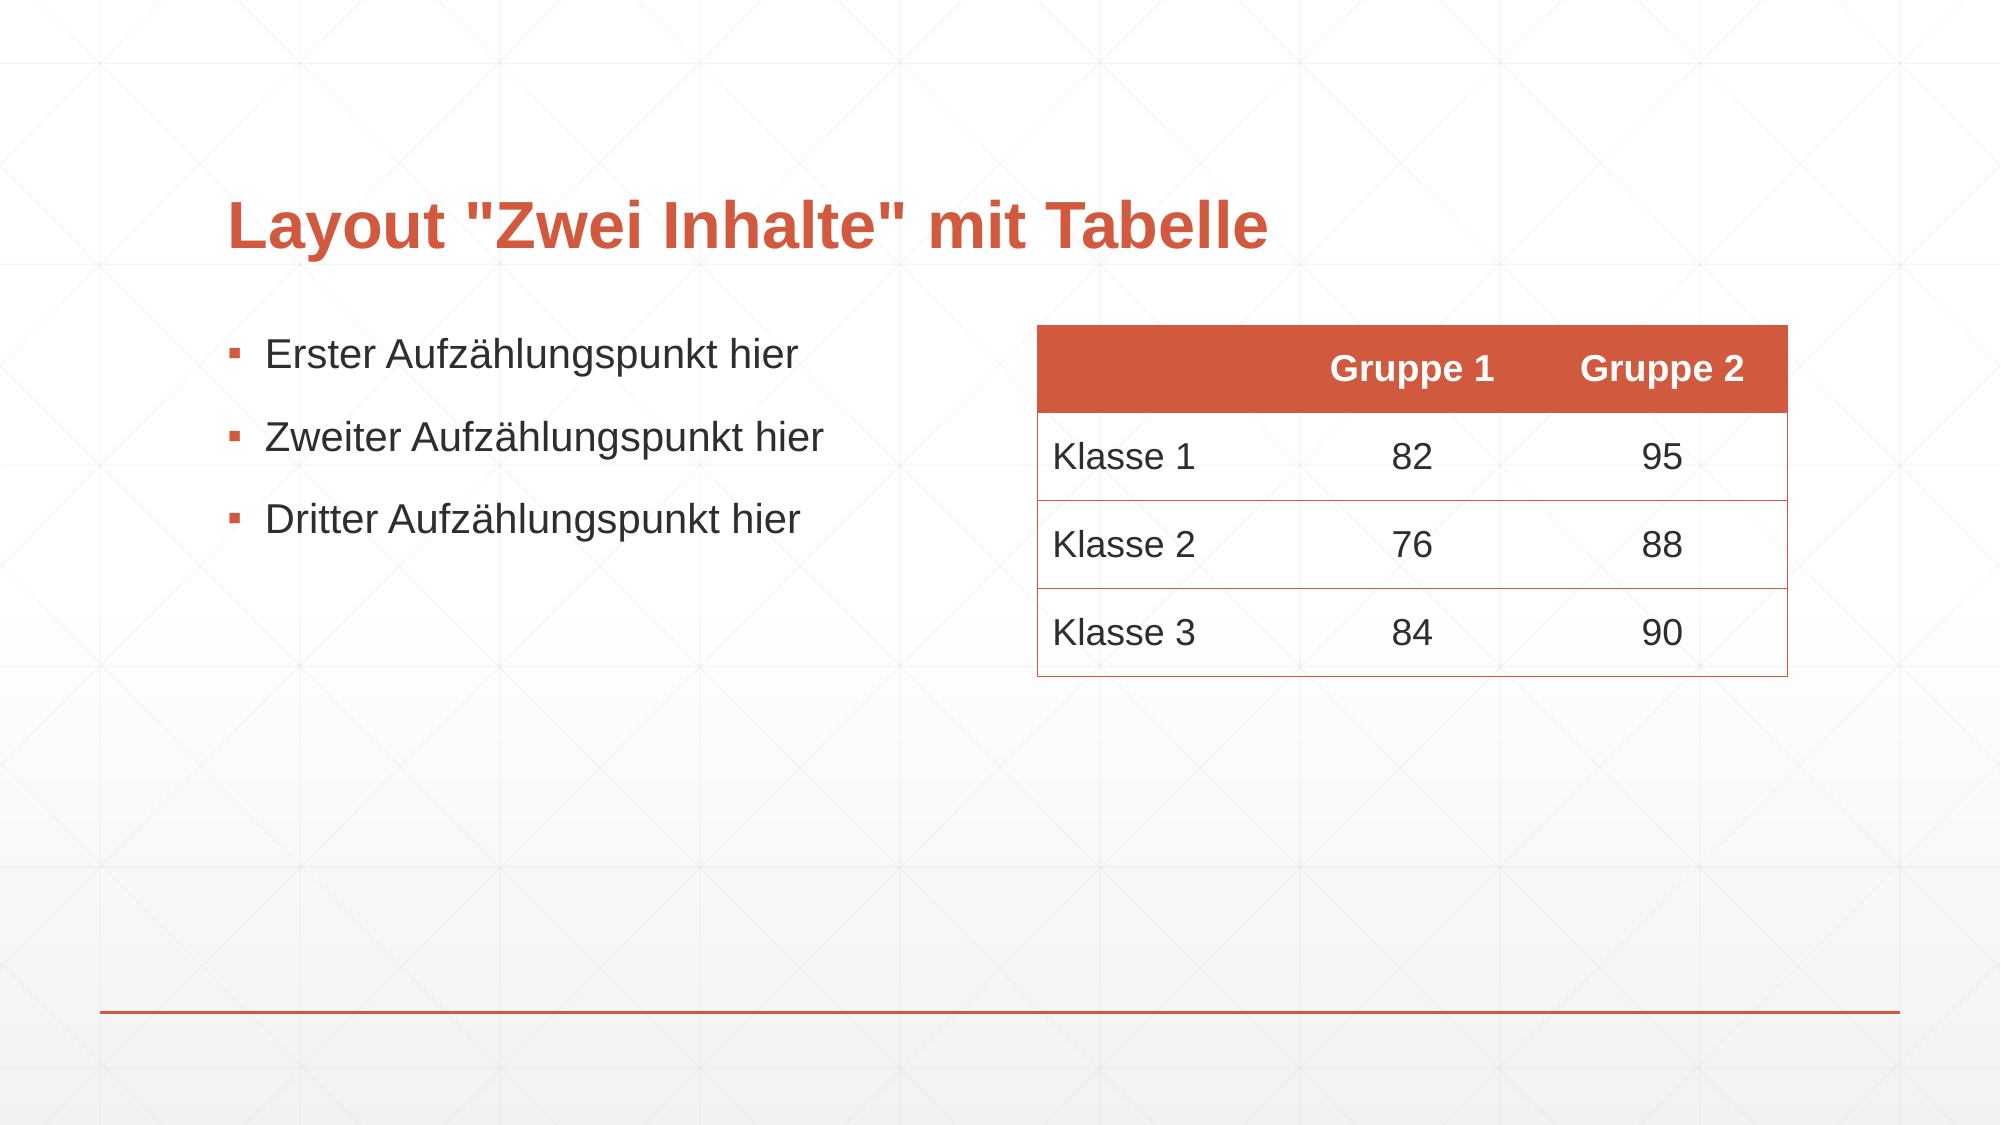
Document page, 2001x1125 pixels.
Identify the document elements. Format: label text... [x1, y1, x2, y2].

list Erster Aufzählungspunkt hier Zweiter Aufzählungspunkt hier Dritter Aufzählungspunkt hier [212, 324, 963, 950]
table_cell 82 [1287, 413, 1537, 500]
title Layout "Zwei Inhalte" mit Tabelle [212, 82, 1788, 271]
table_cell 90 [1537, 589, 1787, 676]
table_cell 88 [1537, 501, 1787, 588]
table_header Gruppe 2 [1537, 326, 1787, 412]
table_header Gruppe 1 [1287, 326, 1537, 412]
table_cell Klasse 2 [1038, 501, 1287, 588]
table_cell 76 [1287, 501, 1537, 588]
table_header [1038, 326, 1287, 412]
table_cell Klasse 1 [1038, 413, 1287, 500]
table_cell 84 [1287, 589, 1537, 676]
table_cell 95 [1537, 413, 1787, 500]
table_cell Klasse 3 [1038, 589, 1287, 676]
